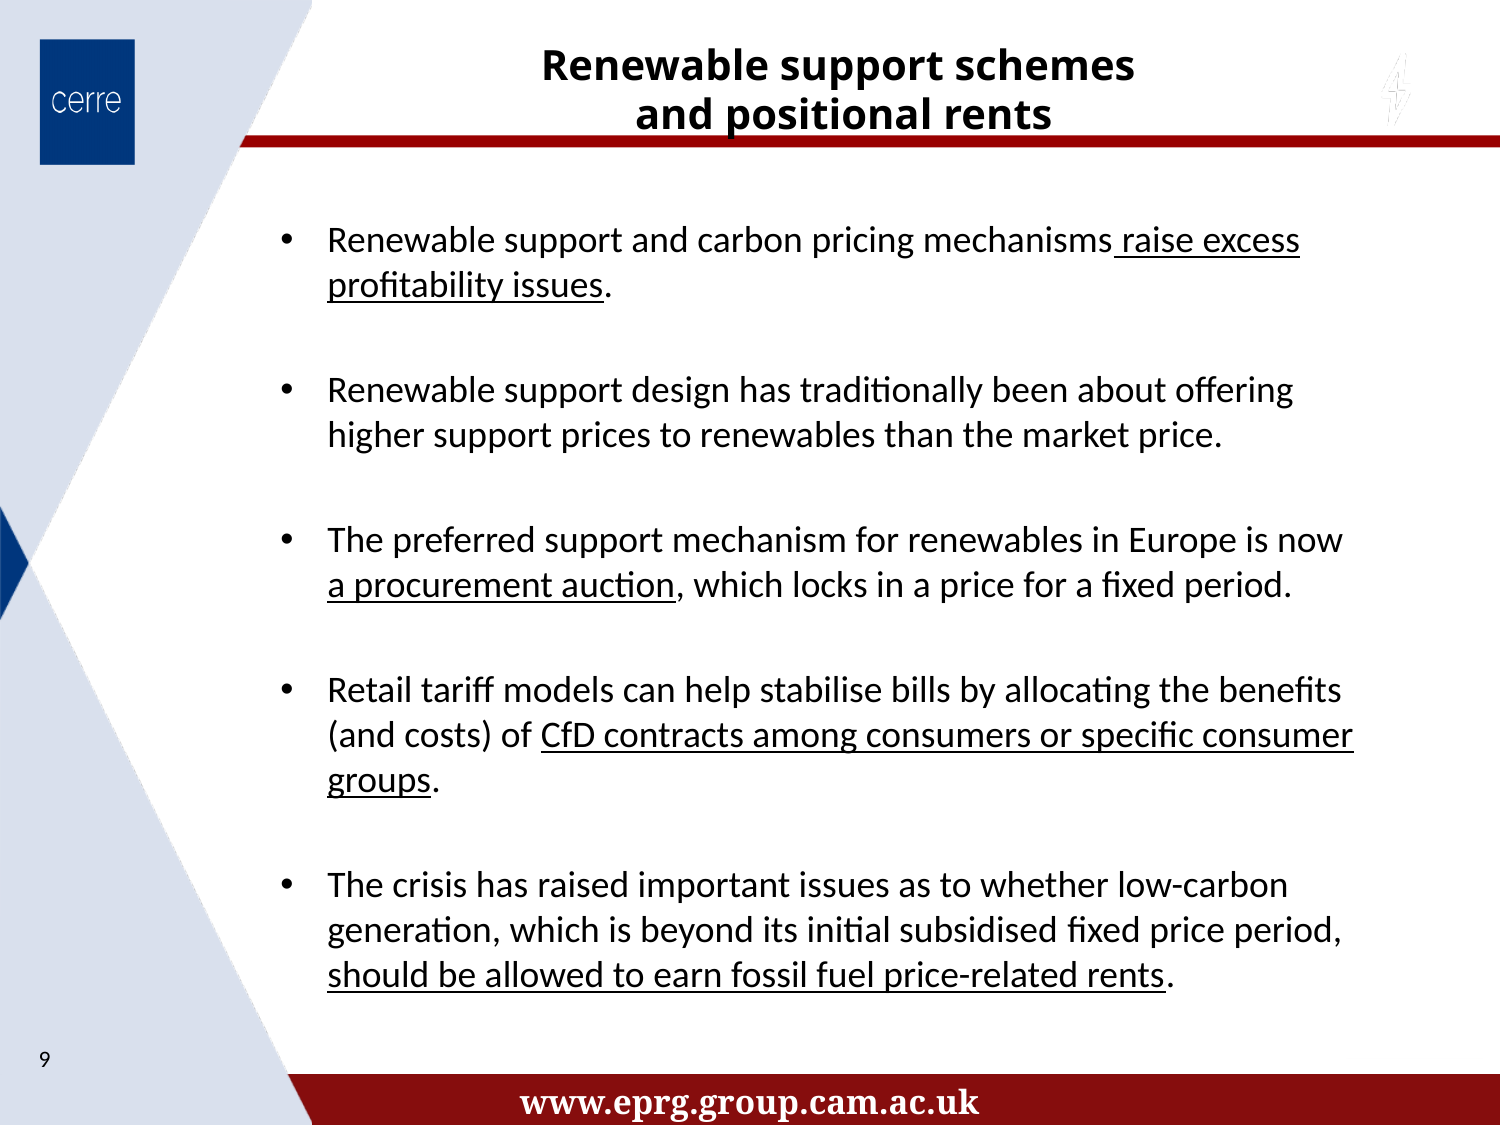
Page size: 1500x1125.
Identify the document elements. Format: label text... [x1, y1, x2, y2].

list Renewable support and carbon pricing mechanisms raise excess profitability issues. Renewable support design has traditionally been about offering higher support prices to renewables than the market price. The preferred support mechanism for renewables in Europe is now a procurement auction, which locks in a price for a fixed period. Retail tariff models can help stabilise bills by allocating the benefits (and costs) of CfD contracts among consumers or specific consumer groups. The crisis has raised important issues as to whether low-carbon generation, which is beyond its initial subsidised fixed price period, should be allowed to earn fossil fuel price-related rents. [265, 208, 1371, 787]
title Renewable support schemes and positional rents [291, 30, 1397, 166]
picture [39, 39, 135, 165]
